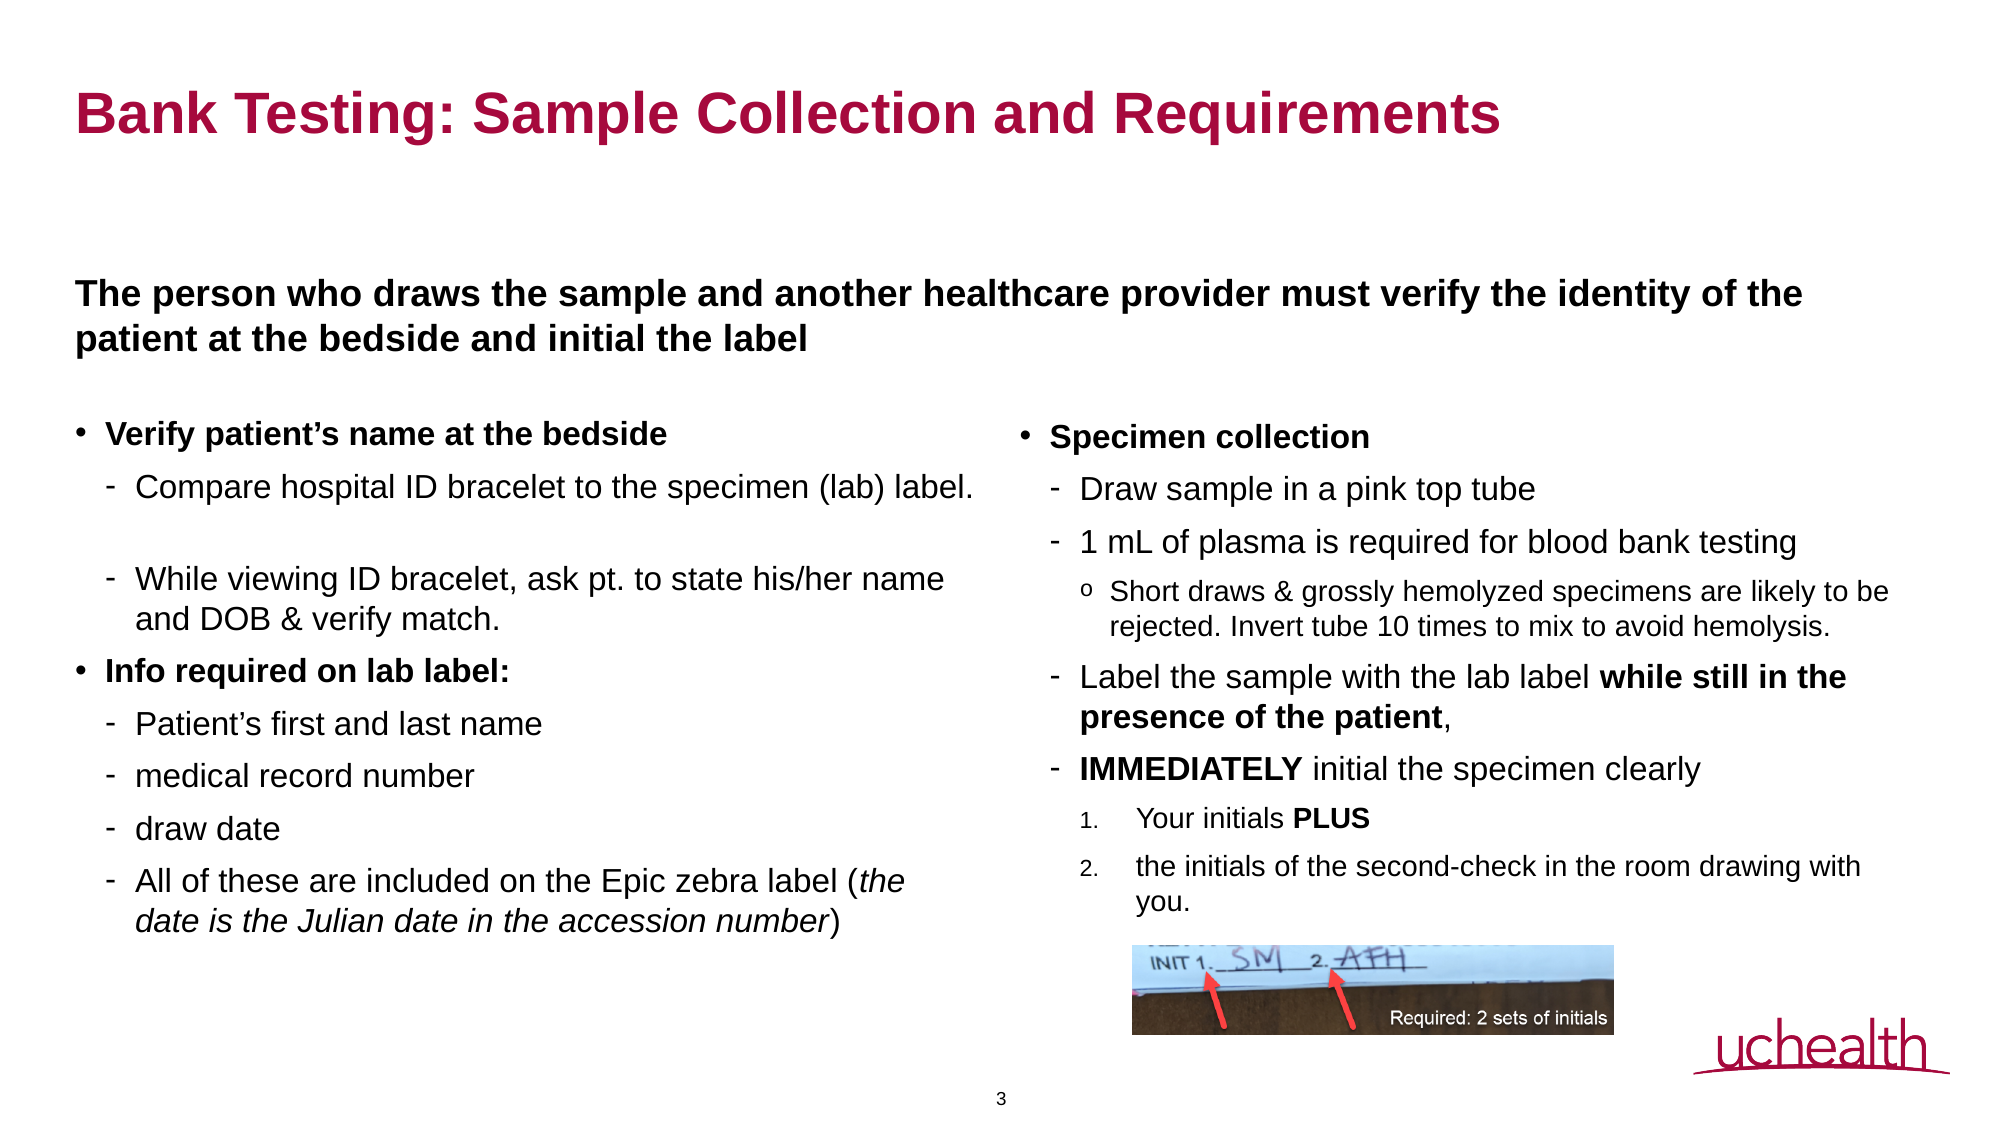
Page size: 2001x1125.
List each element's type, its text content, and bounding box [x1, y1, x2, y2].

picture [1693, 1017, 1950, 1075]
slide_number 3 [938, 1034, 1065, 1110]
picture [1132, 945, 1614, 1035]
list The person who draws the sample and another healthcare provider must verify the identity of the patient at the bedside and initial the label [74, 268, 1905, 382]
list Specimen collection Draw sample in a pink top tube 1 mL of plasma is required for blood bank testing Short draws & grossly hemolyzed specimens are likely to be rejected. Invert tube 10 times to mix to avoid hemolysis. Label the sample with the lab label while still in the presence of the patient, IMMEDIATELY initial the specimen clearly Your initials PLUS the initials of the second-check in the room drawing with you. [1019, 415, 1925, 994]
title Bank Testing: Sample Collection and Requirements [75, 75, 1924, 235]
list Verify patient’s name at the bedside Compare hospital ID bracelet to the specimen (lab) label. While viewing ID bracelet, ask pt. to state his/her name and DOB & verify match. Info required on lab label: Patient’s first and last name medical record number draw date All of these are included on the Epic zebra label (the date is the Julian date in the accession number) [75, 412, 979, 994]
